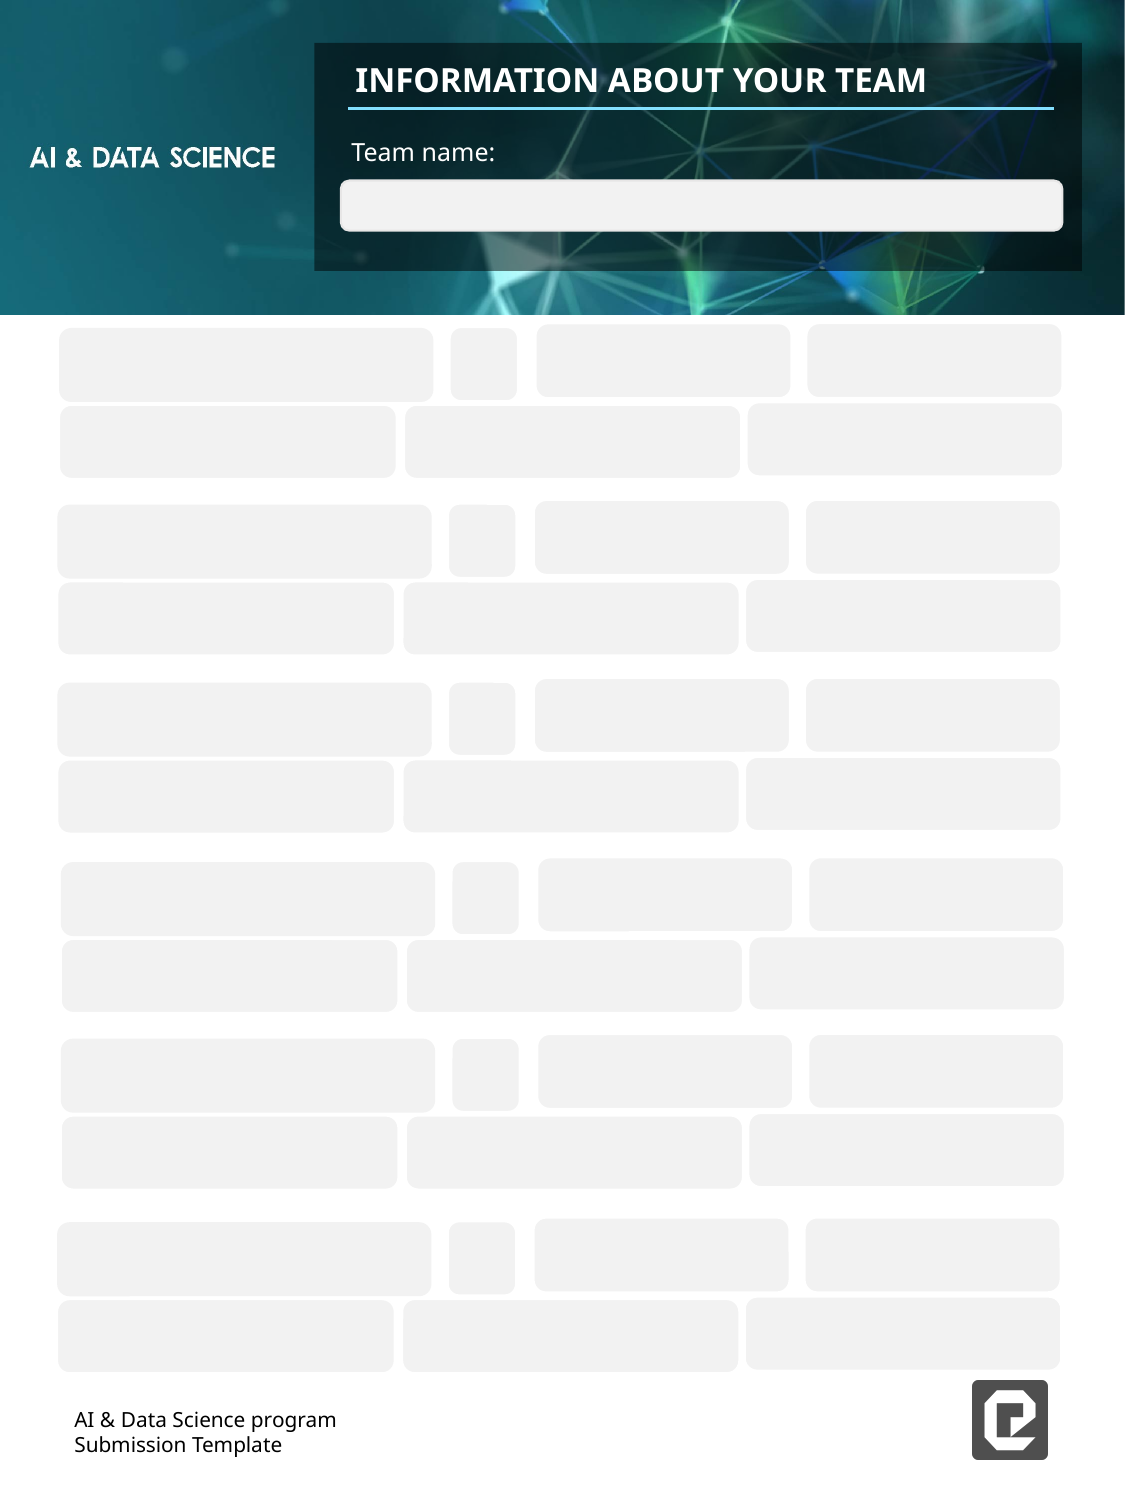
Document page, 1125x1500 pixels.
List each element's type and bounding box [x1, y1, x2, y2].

picture [0, 0, 1125, 315]
picture [972, 1380, 1048, 1460]
